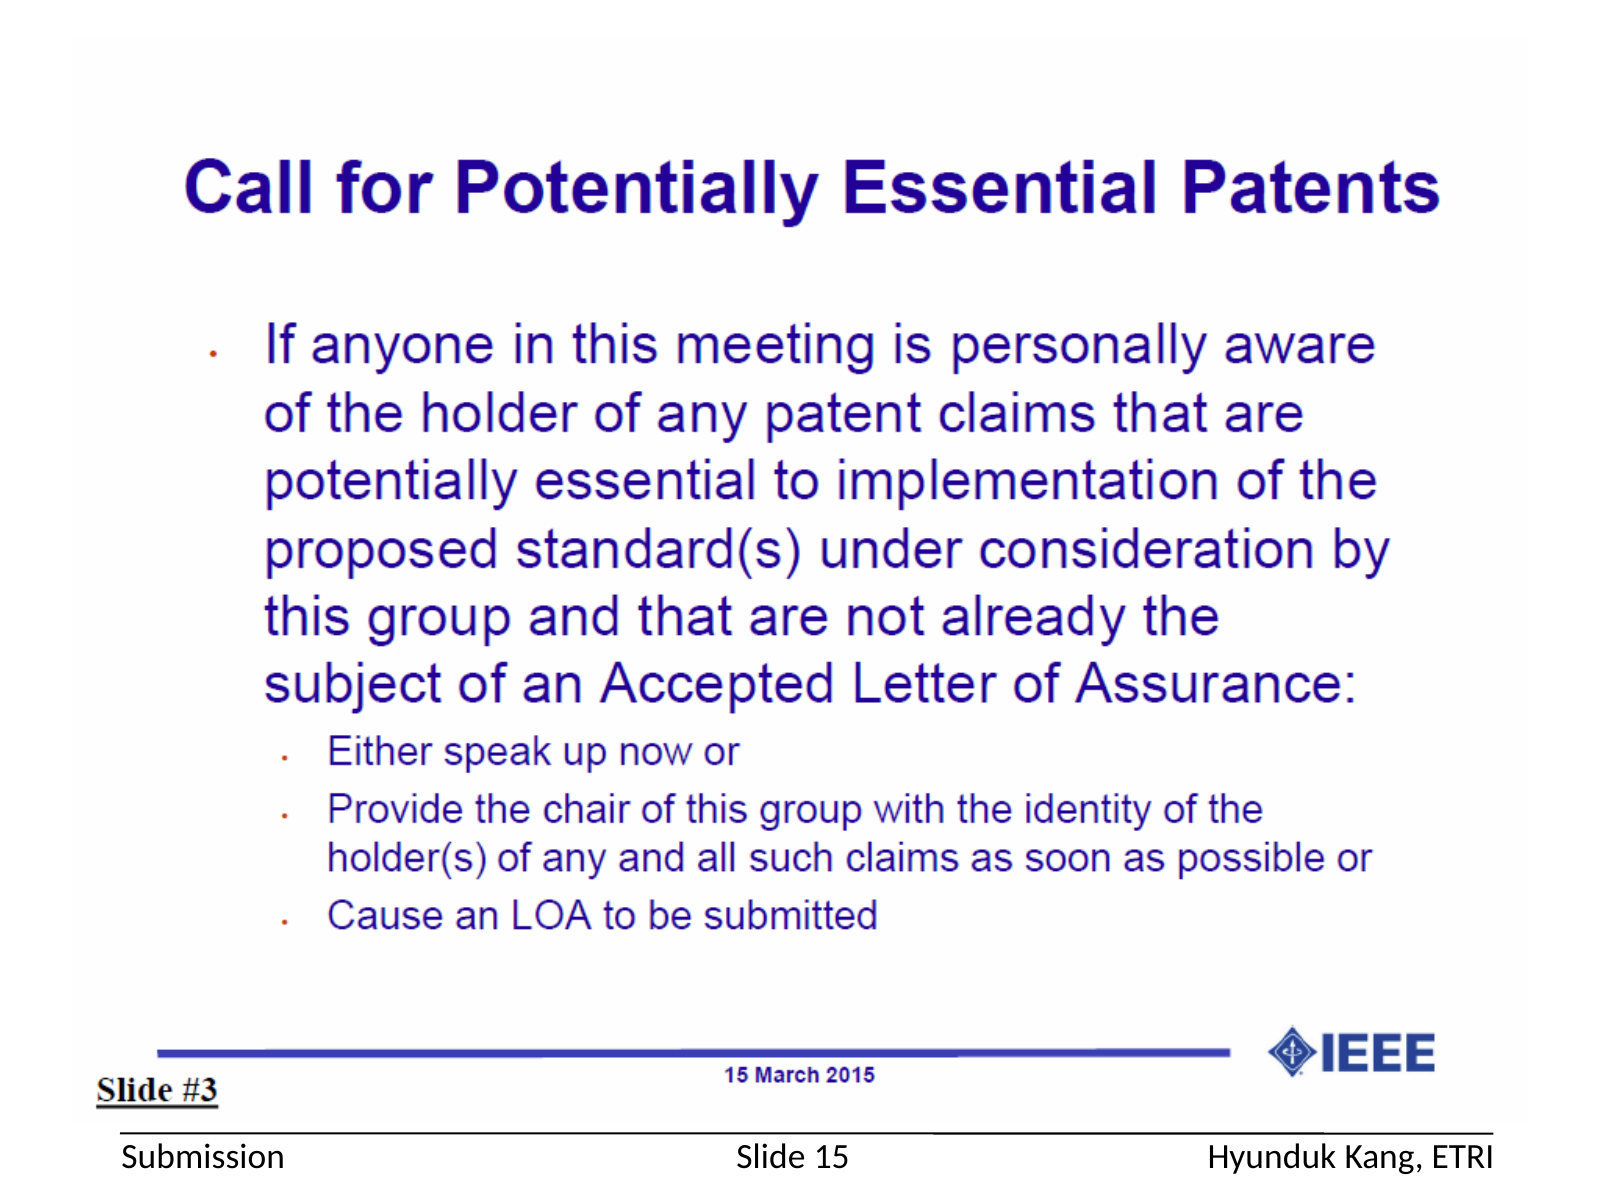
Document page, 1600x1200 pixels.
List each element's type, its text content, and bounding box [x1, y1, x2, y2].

picture [73, 35, 1527, 1126]
slide_number Slide 15 [733, 1134, 854, 1197]
footer Hyunduk Kang, ETRI [937, 1134, 1495, 1174]
